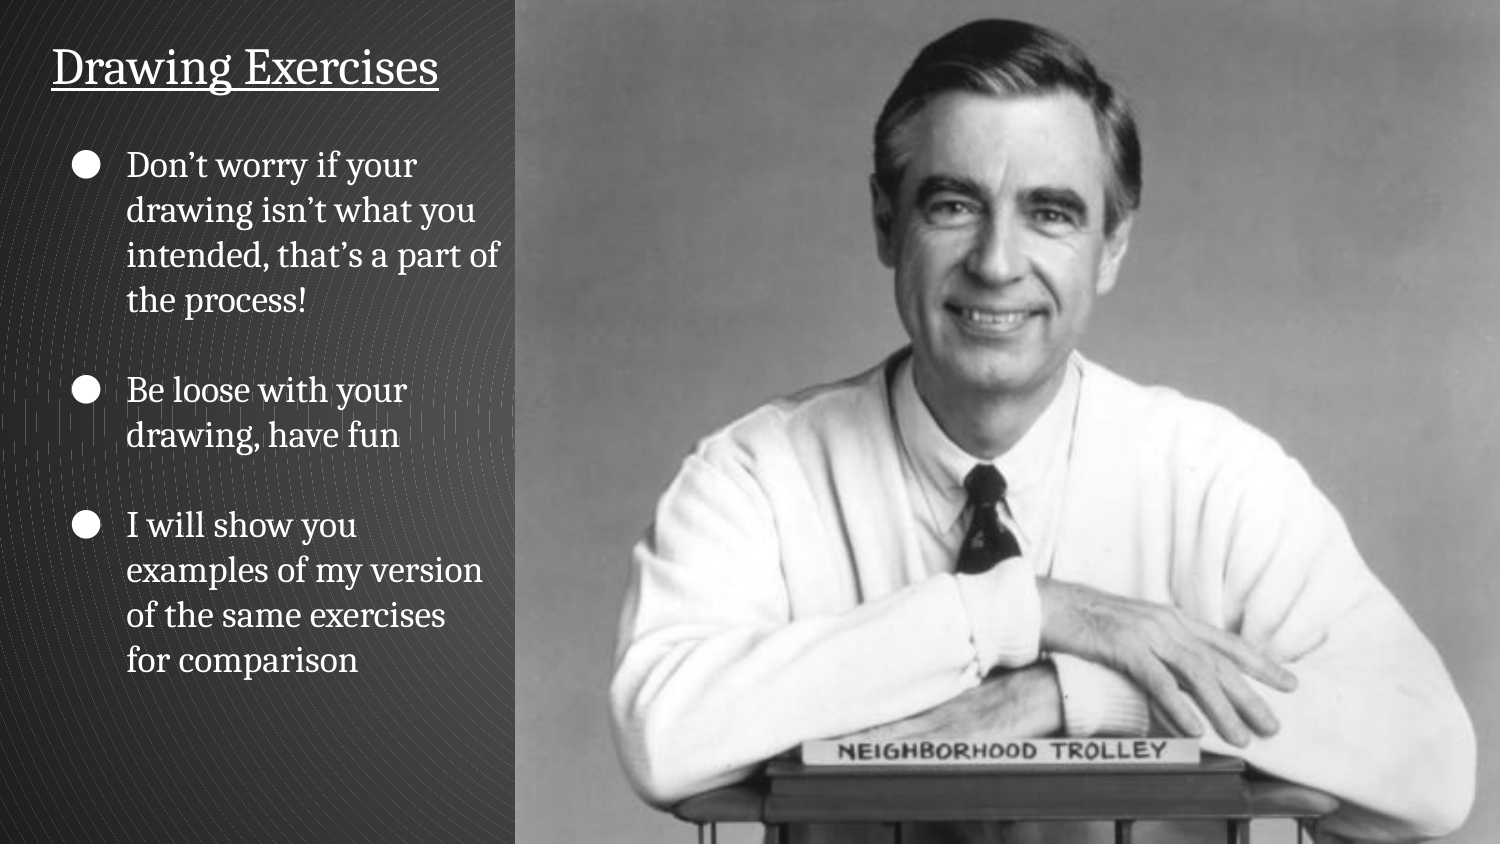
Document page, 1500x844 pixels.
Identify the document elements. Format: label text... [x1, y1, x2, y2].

picture [515, 0, 1500, 844]
text_box Drawing Exercises Don’t worry if your drawing isn’t what you intended, that’s a part of the process! Be loose with your drawing, have fun I will show you examples of my version of the same exercises for comparison [36, 17, 510, 790]
